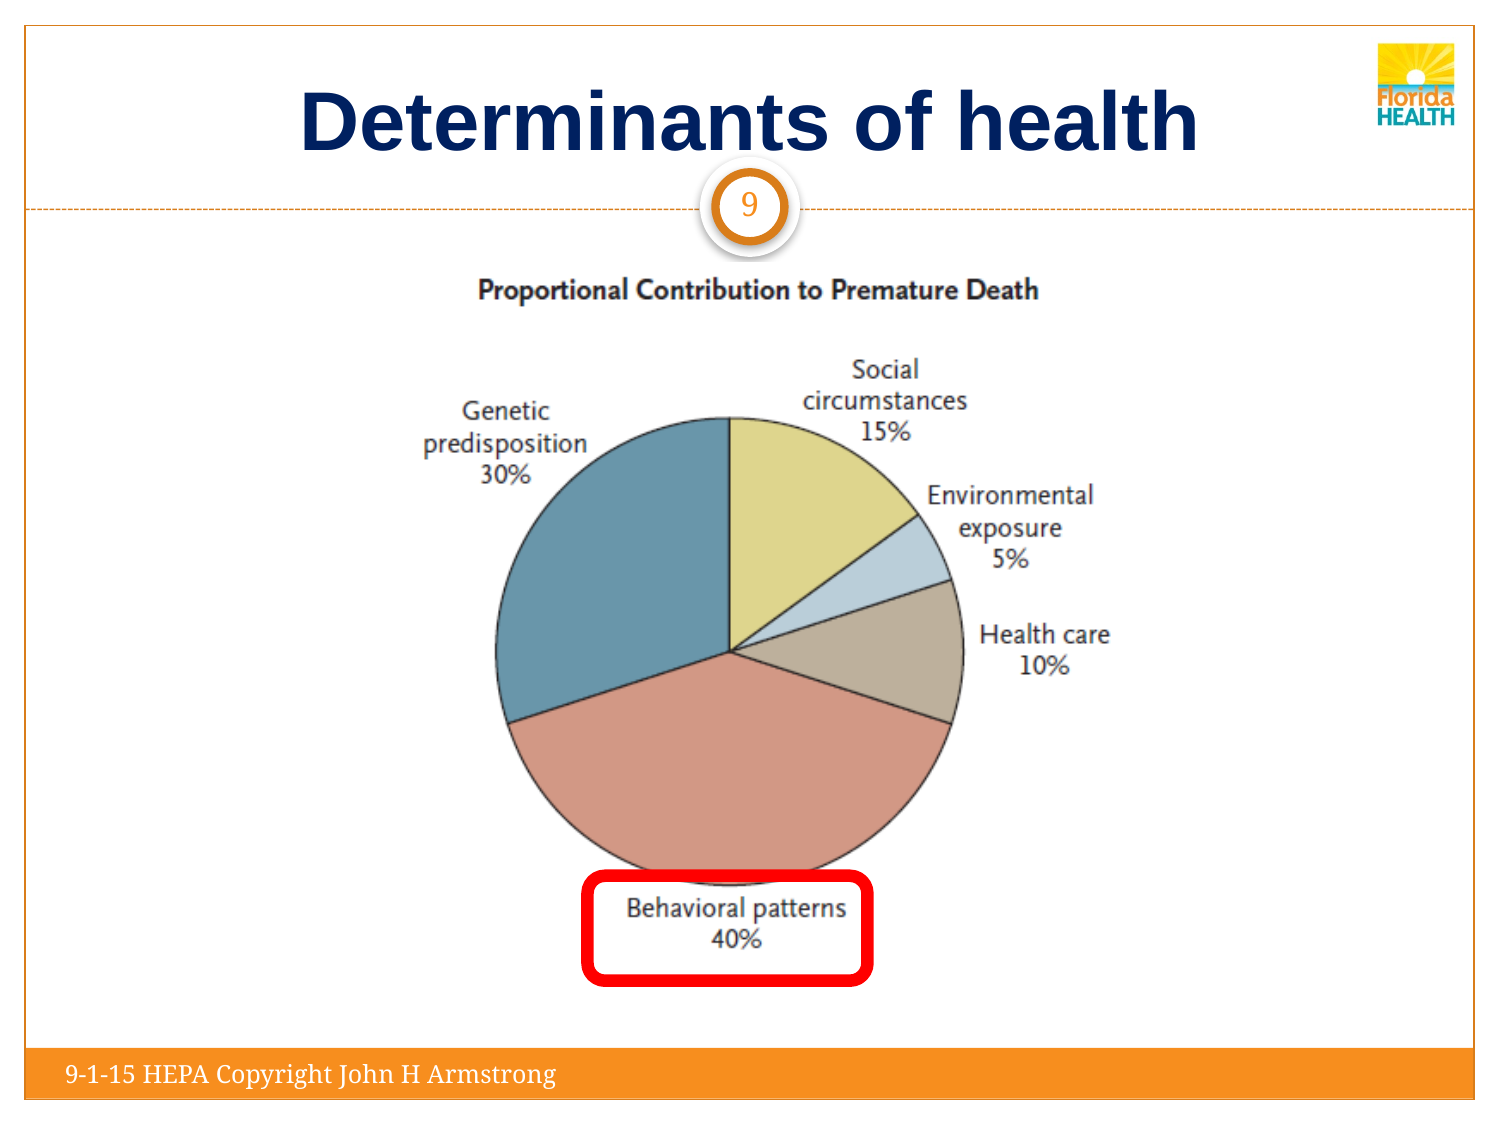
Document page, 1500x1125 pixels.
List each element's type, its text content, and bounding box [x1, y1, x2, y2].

slide_number 9 [712, 169, 788, 243]
picture [1371, 37, 1460, 128]
picture [374, 262, 1140, 981]
title Determinants of health [75, 45, 1425, 175]
footer 9-1-15 HEPA Copyright John H Armstrong [50, 1051, 638, 1112]
